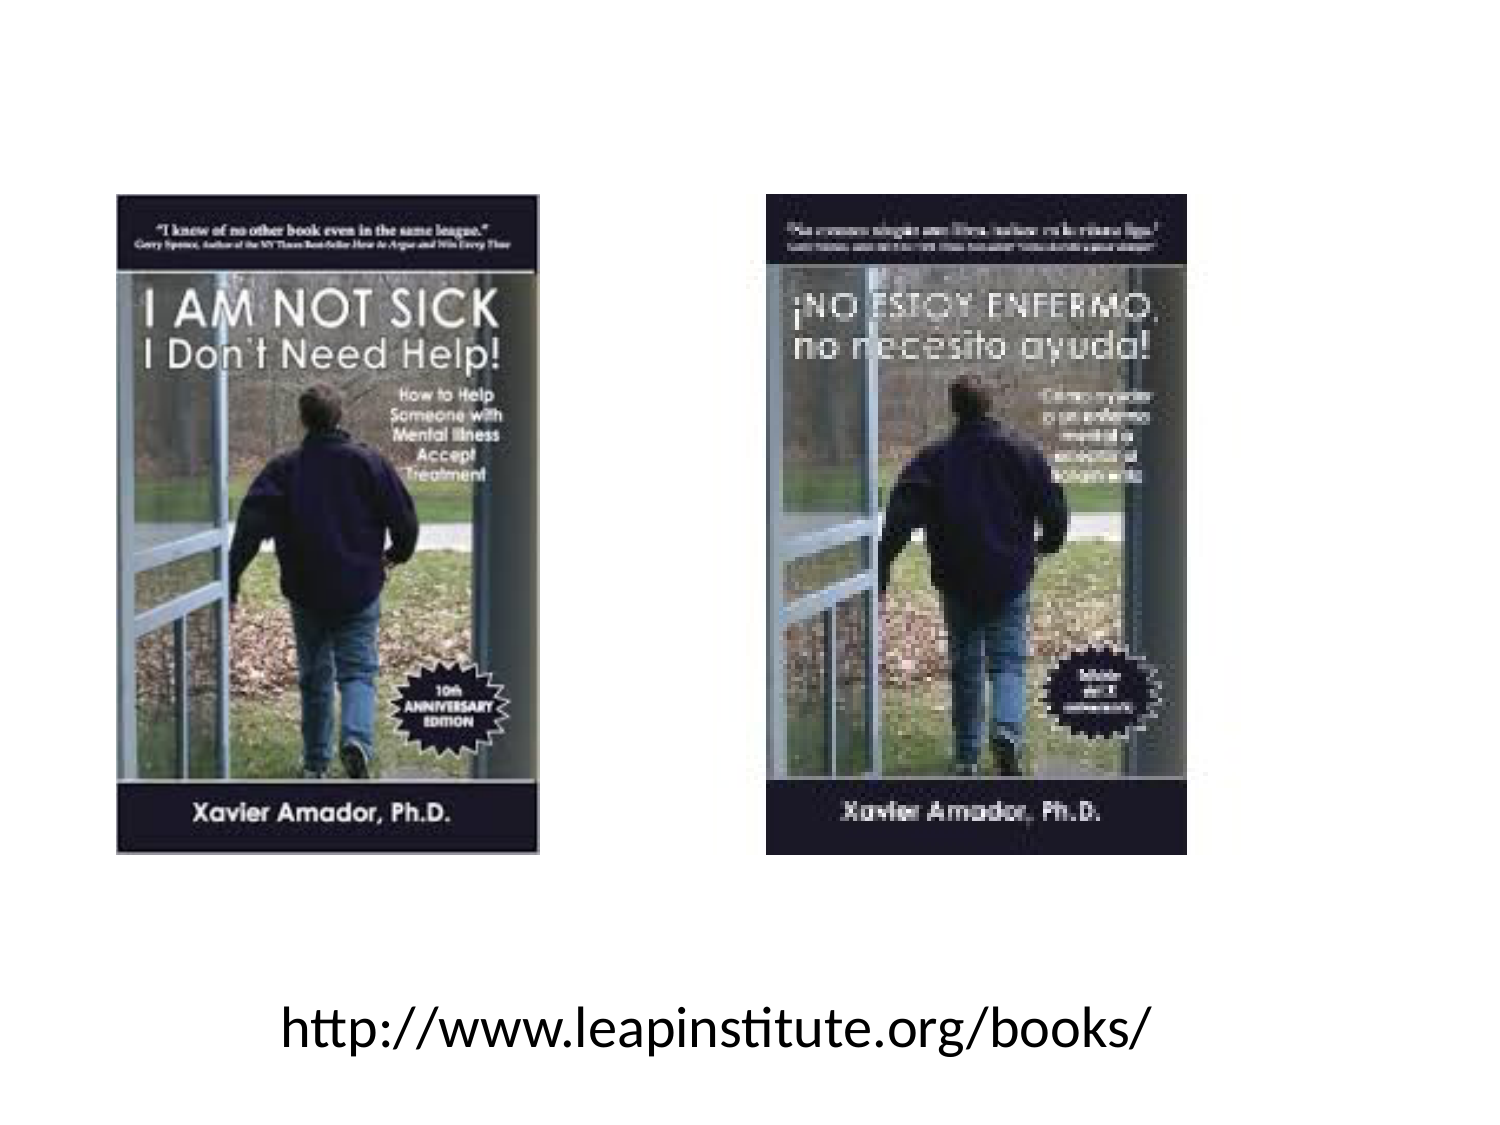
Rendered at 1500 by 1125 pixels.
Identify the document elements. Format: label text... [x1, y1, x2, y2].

picture [115, 194, 541, 855]
text_box http://www.leapinstitute.org/books/ [273, 981, 1161, 1067]
picture [647, 194, 1307, 855]
